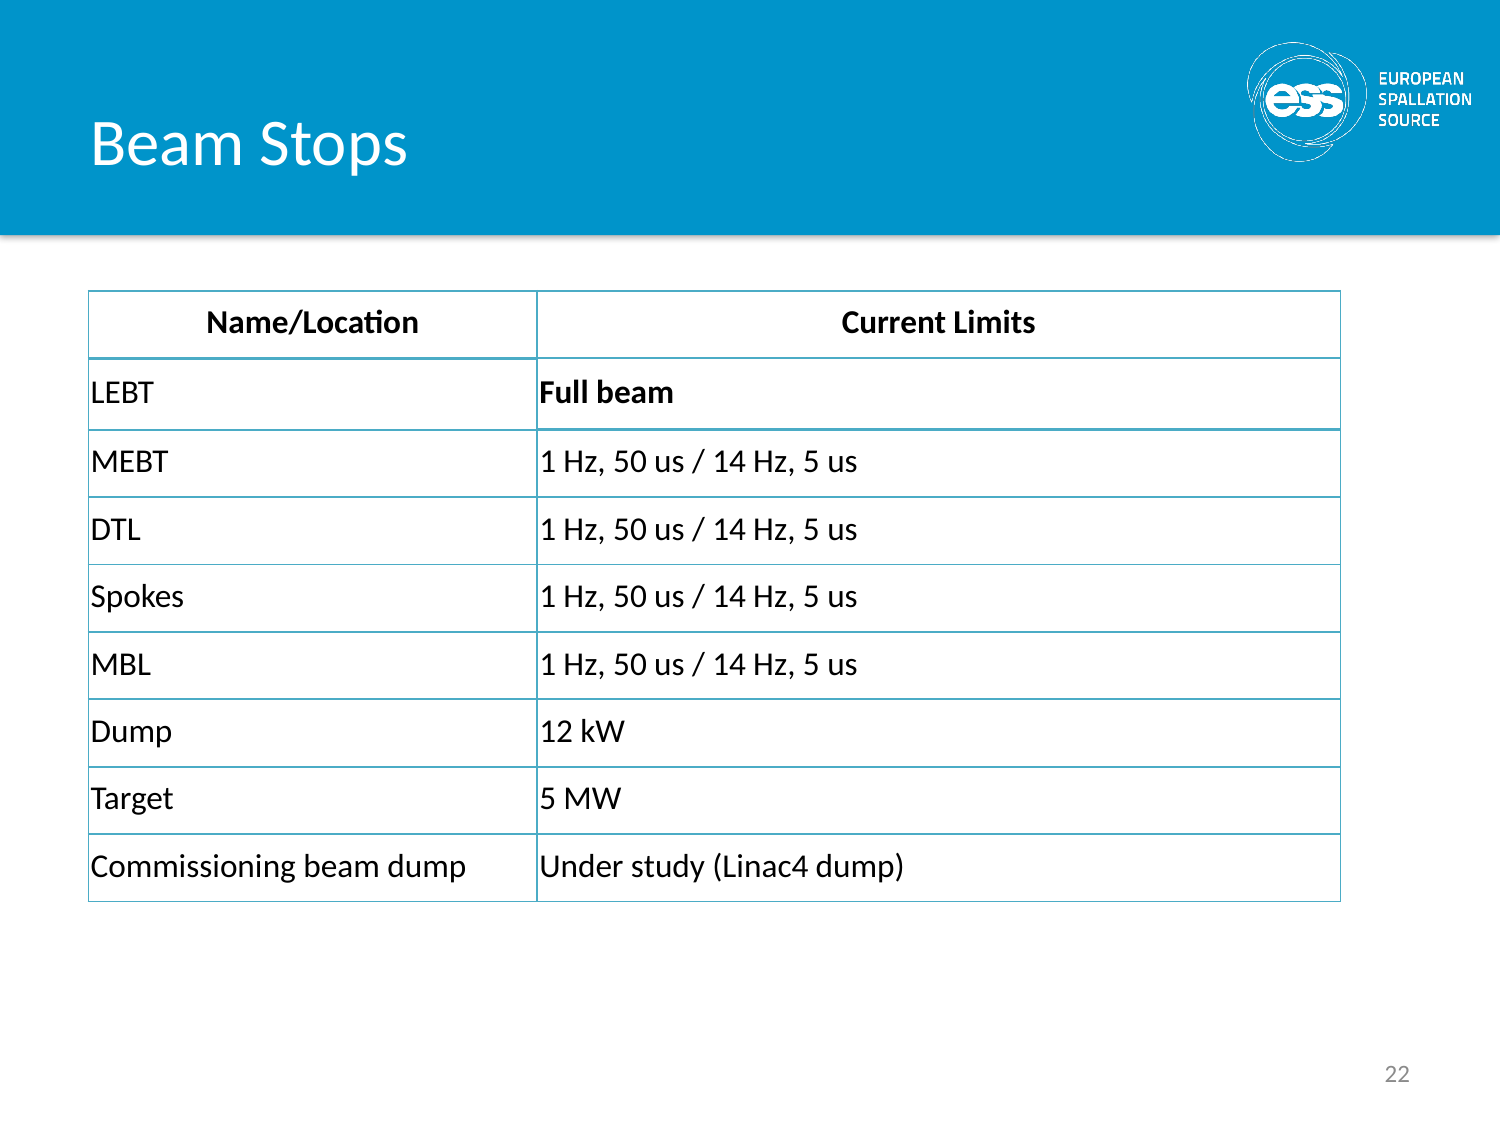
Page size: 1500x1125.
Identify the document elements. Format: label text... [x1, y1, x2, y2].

table_cell Target [89, 768, 536, 833]
table_header Name/Location [89, 292, 536, 357]
picture [1423, 73, 1431, 84]
table_cell Full beam [538, 359, 1340, 428]
title Beam Stops [75, 45, 1247, 233]
picture [1454, 73, 1458, 84]
picture [1427, 99, 1435, 104]
picture [1434, 73, 1440, 84]
table_cell Spokes [89, 565, 536, 631]
table_header Current Limits [538, 292, 1340, 357]
table_cell LEBT [89, 360, 536, 429]
picture [1391, 73, 1397, 84]
table_cell 5 MW [538, 768, 1340, 833]
picture [1266, 84, 1345, 116]
picture [1400, 115, 1408, 126]
picture [1432, 114, 1438, 126]
table_cell DTL [89, 498, 536, 564]
picture [1412, 114, 1420, 125]
table_cell MBL [89, 633, 536, 698]
table_cell Under study (Linac4 dump) [538, 835, 1340, 901]
picture [1380, 73, 1386, 84]
picture [1401, 73, 1407, 84]
table_cell 1 Hz, 50 us / 14 Hz, 5 us [538, 565, 1340, 631]
table_cell 12 kW [538, 700, 1340, 766]
table_cell 1 Hz, 50 us / 14 Hz, 5 us [538, 633, 1340, 698]
table_cell MEBT [89, 431, 536, 496]
slide_number 22 [1074, 1042, 1425, 1103]
table_cell 1 Hz, 50 us / 14 Hz, 5 us [538, 498, 1340, 564]
table_cell Commissioning beam dump [89, 835, 536, 901]
table_cell 1 Hz, 50 us / 14 Hz, 5 us [538, 431, 1340, 496]
table_cell Dump [89, 700, 536, 766]
picture [1414, 74, 1420, 84]
